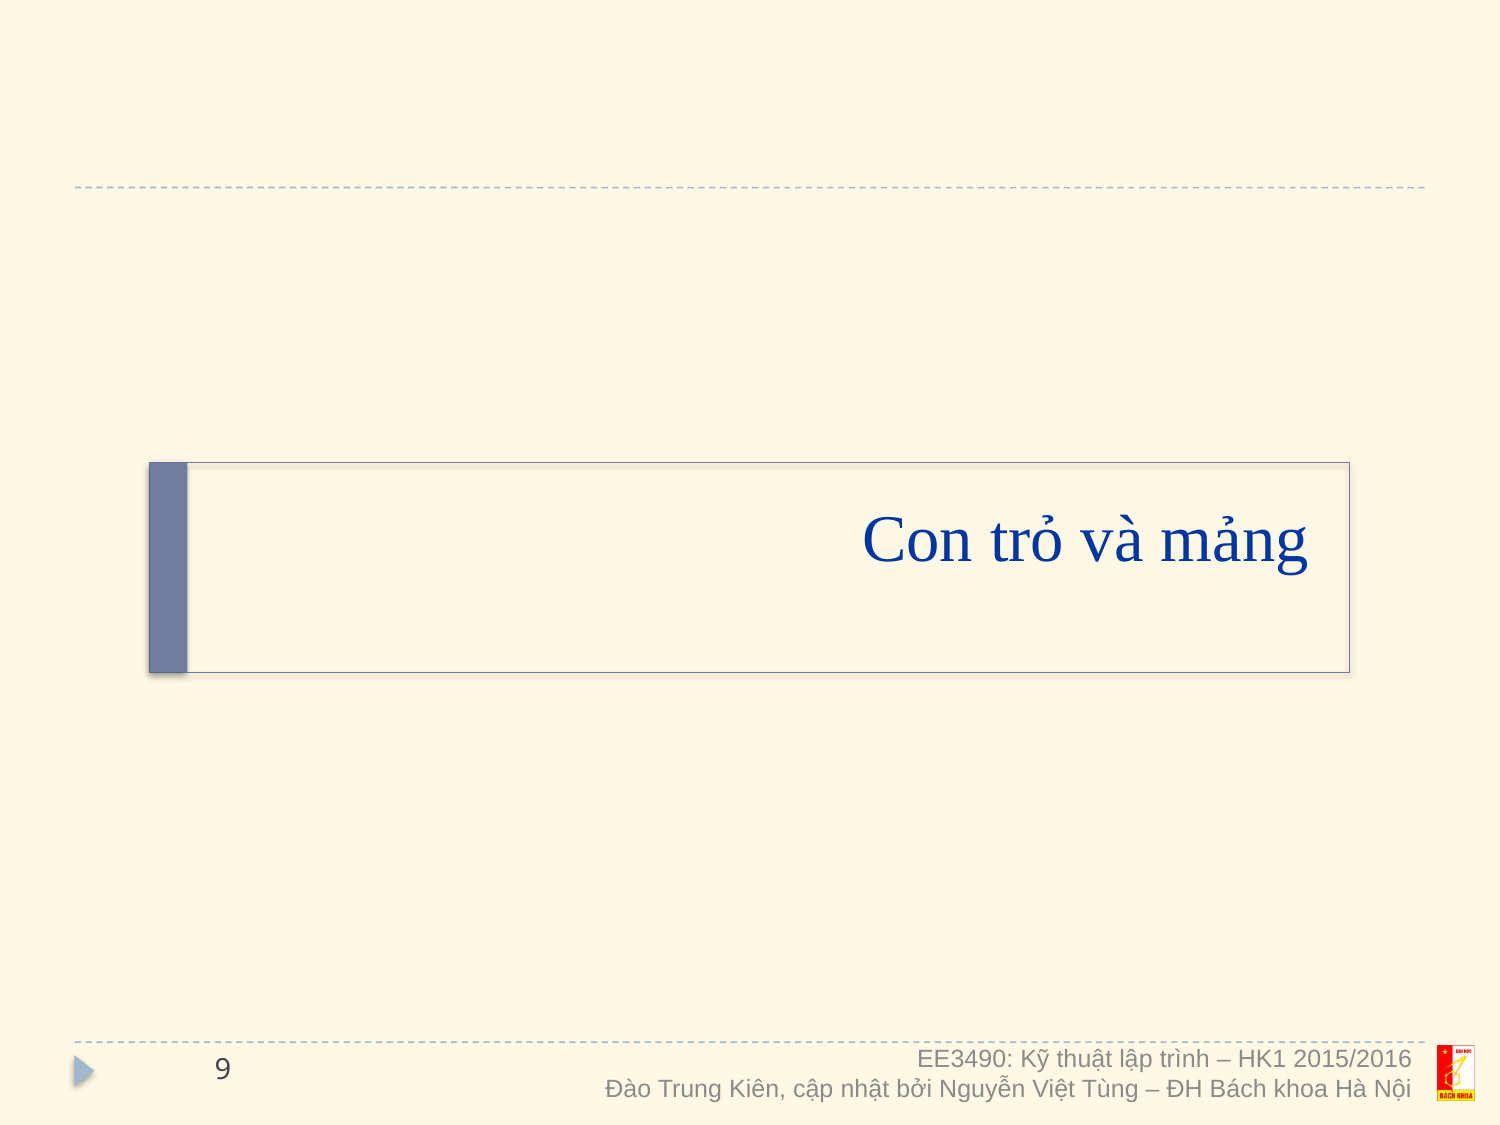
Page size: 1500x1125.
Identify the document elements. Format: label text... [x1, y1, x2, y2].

picture [1437, 1045, 1475, 1101]
footer EE3490: Kỹ thuật lập trình – HK1 2015/2016 Đào Trung Kiên, cập nhật bởi Nguyễn Việt Tùng – ĐH Bách khoa Hà Nội [512, 1042, 1429, 1103]
slide_number 9 [199, 1042, 400, 1103]
title Con trỏ và mảng [199, 487, 1326, 663]
